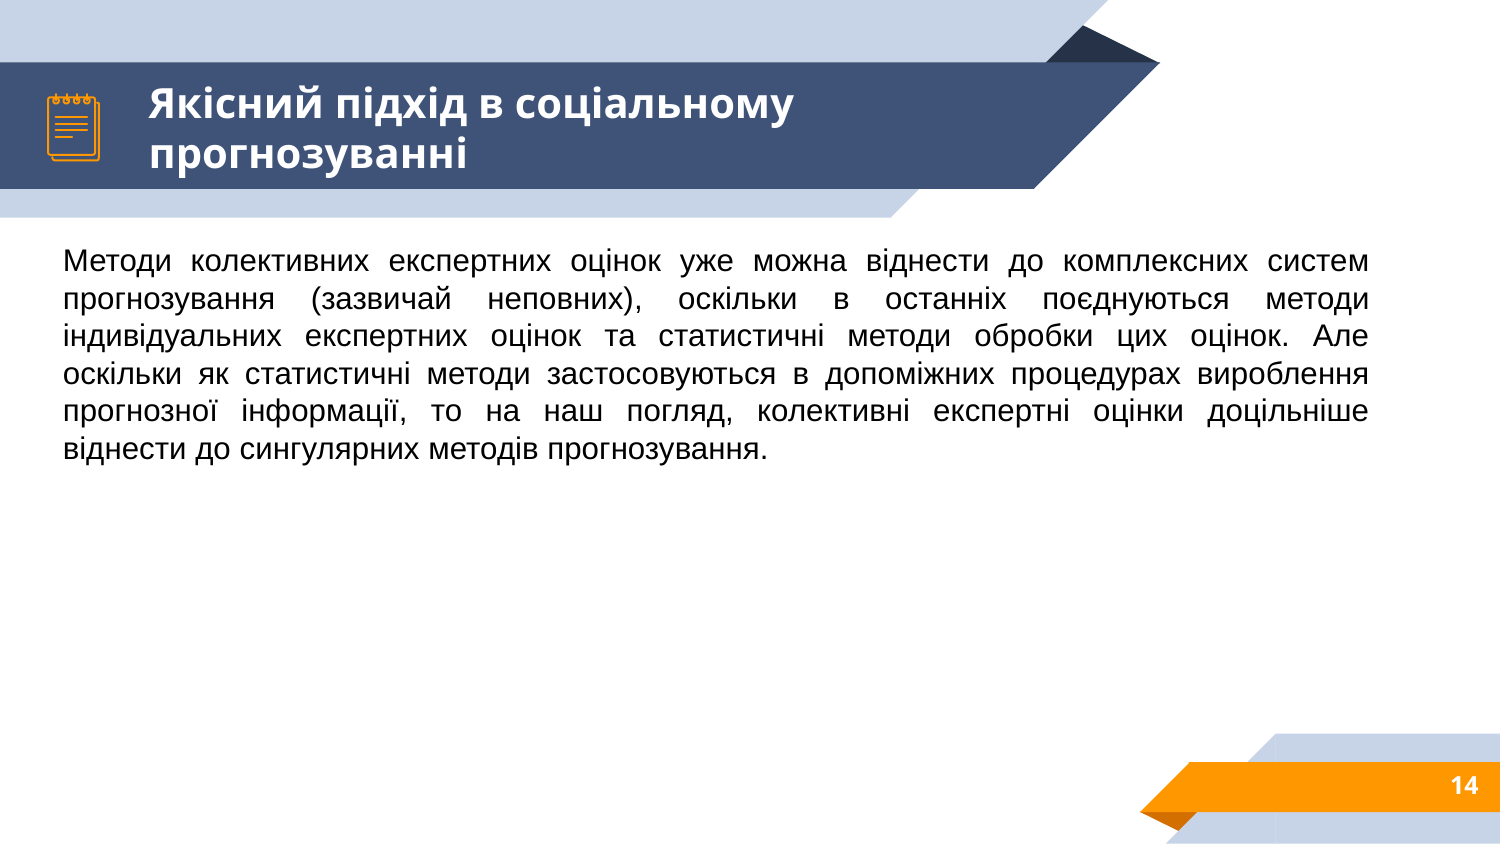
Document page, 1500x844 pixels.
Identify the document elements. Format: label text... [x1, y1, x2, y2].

slide_number 14 [1249, 760, 1494, 813]
text_box Методи колективних експертних оцінок уже можна віднести до комплексних систем прогнозування (зазвичай неповних), оскільки в останніх поєднуються методи індивідуальних експертних оцінок та статистичні методи обробки цих оцінок. Але оскільки як статистичні методи застосовуються в допоміжних процедурах вироблення прогнозної інформації, то на наш погляд, колективні експертні оцінки доцільніше віднести до сингулярних методів прогнозування. [48, 233, 1386, 473]
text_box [47, 93, 100, 161]
title Якісний підхід в соціальному прогнозуванні [133, 64, 997, 190]
